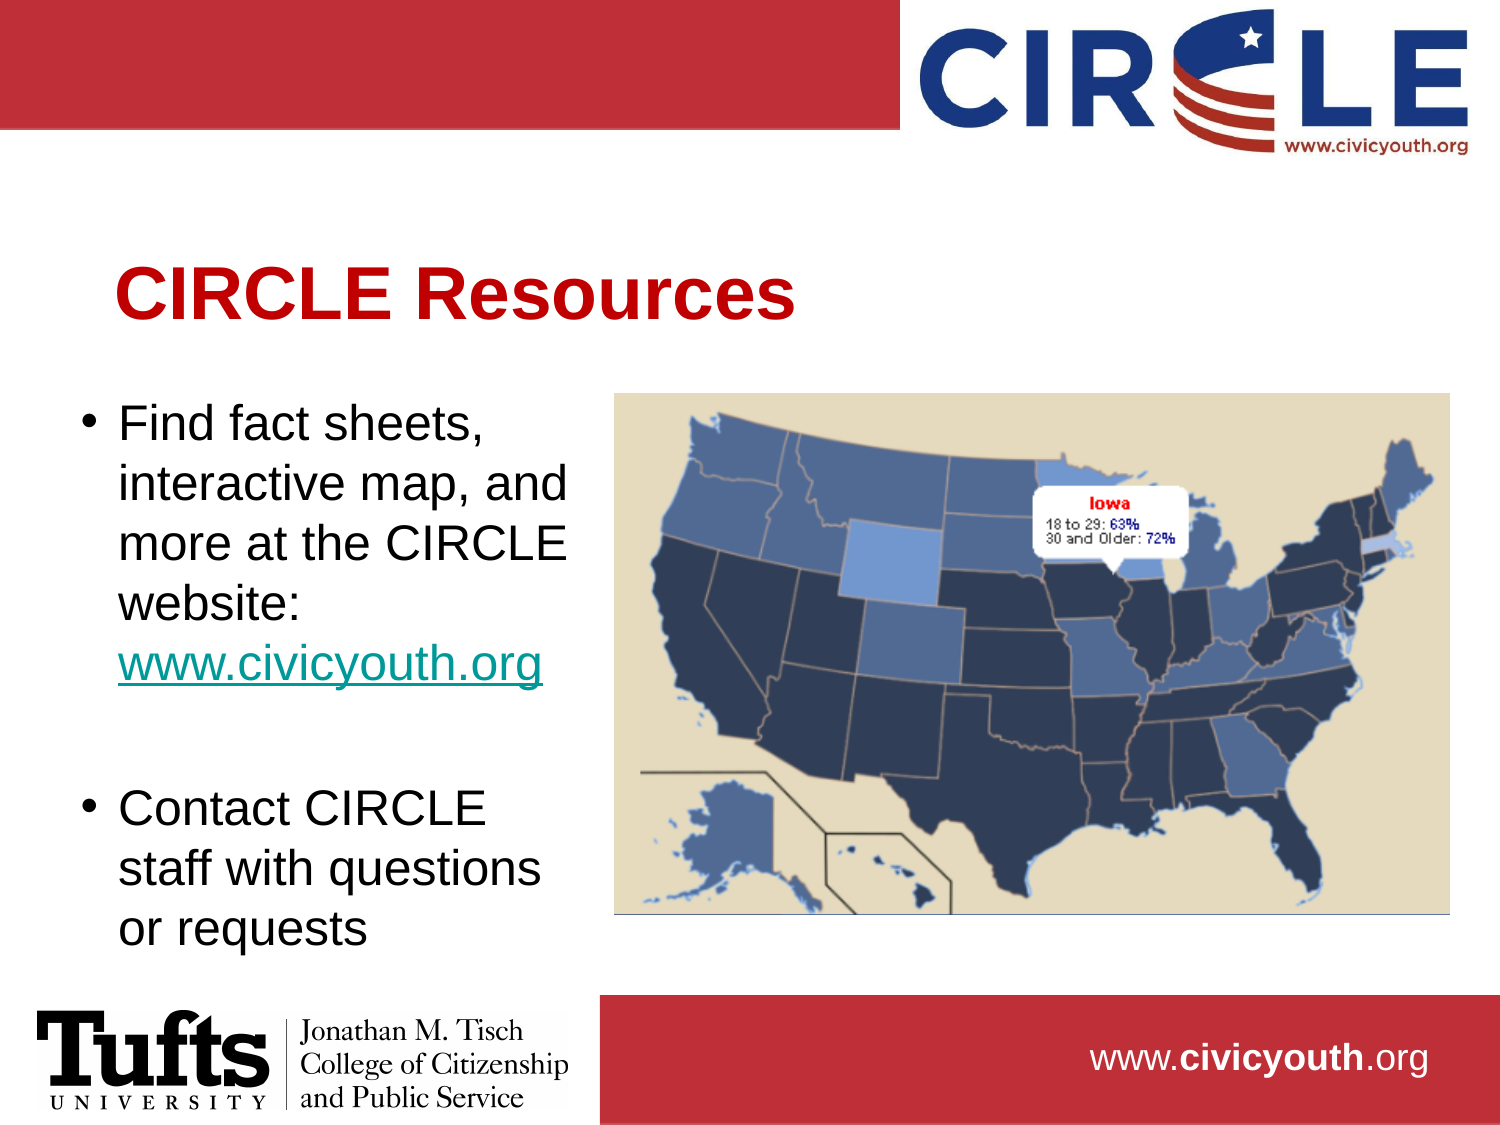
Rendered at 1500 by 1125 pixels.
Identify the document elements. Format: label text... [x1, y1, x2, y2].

picture [912, 0, 1475, 166]
picture [613, 393, 1451, 915]
text_box Find fact sheets, interactive map, and more at the CIRCLE website: www.civicyouth.org Contact CIRCLE staff with questions or requests [46, 374, 610, 963]
picture [0, 0, 900, 130]
picture [37, 1010, 568, 1110]
picture [599, 995, 1500, 1125]
text_box CIRCLE Resources [99, 237, 1450, 343]
